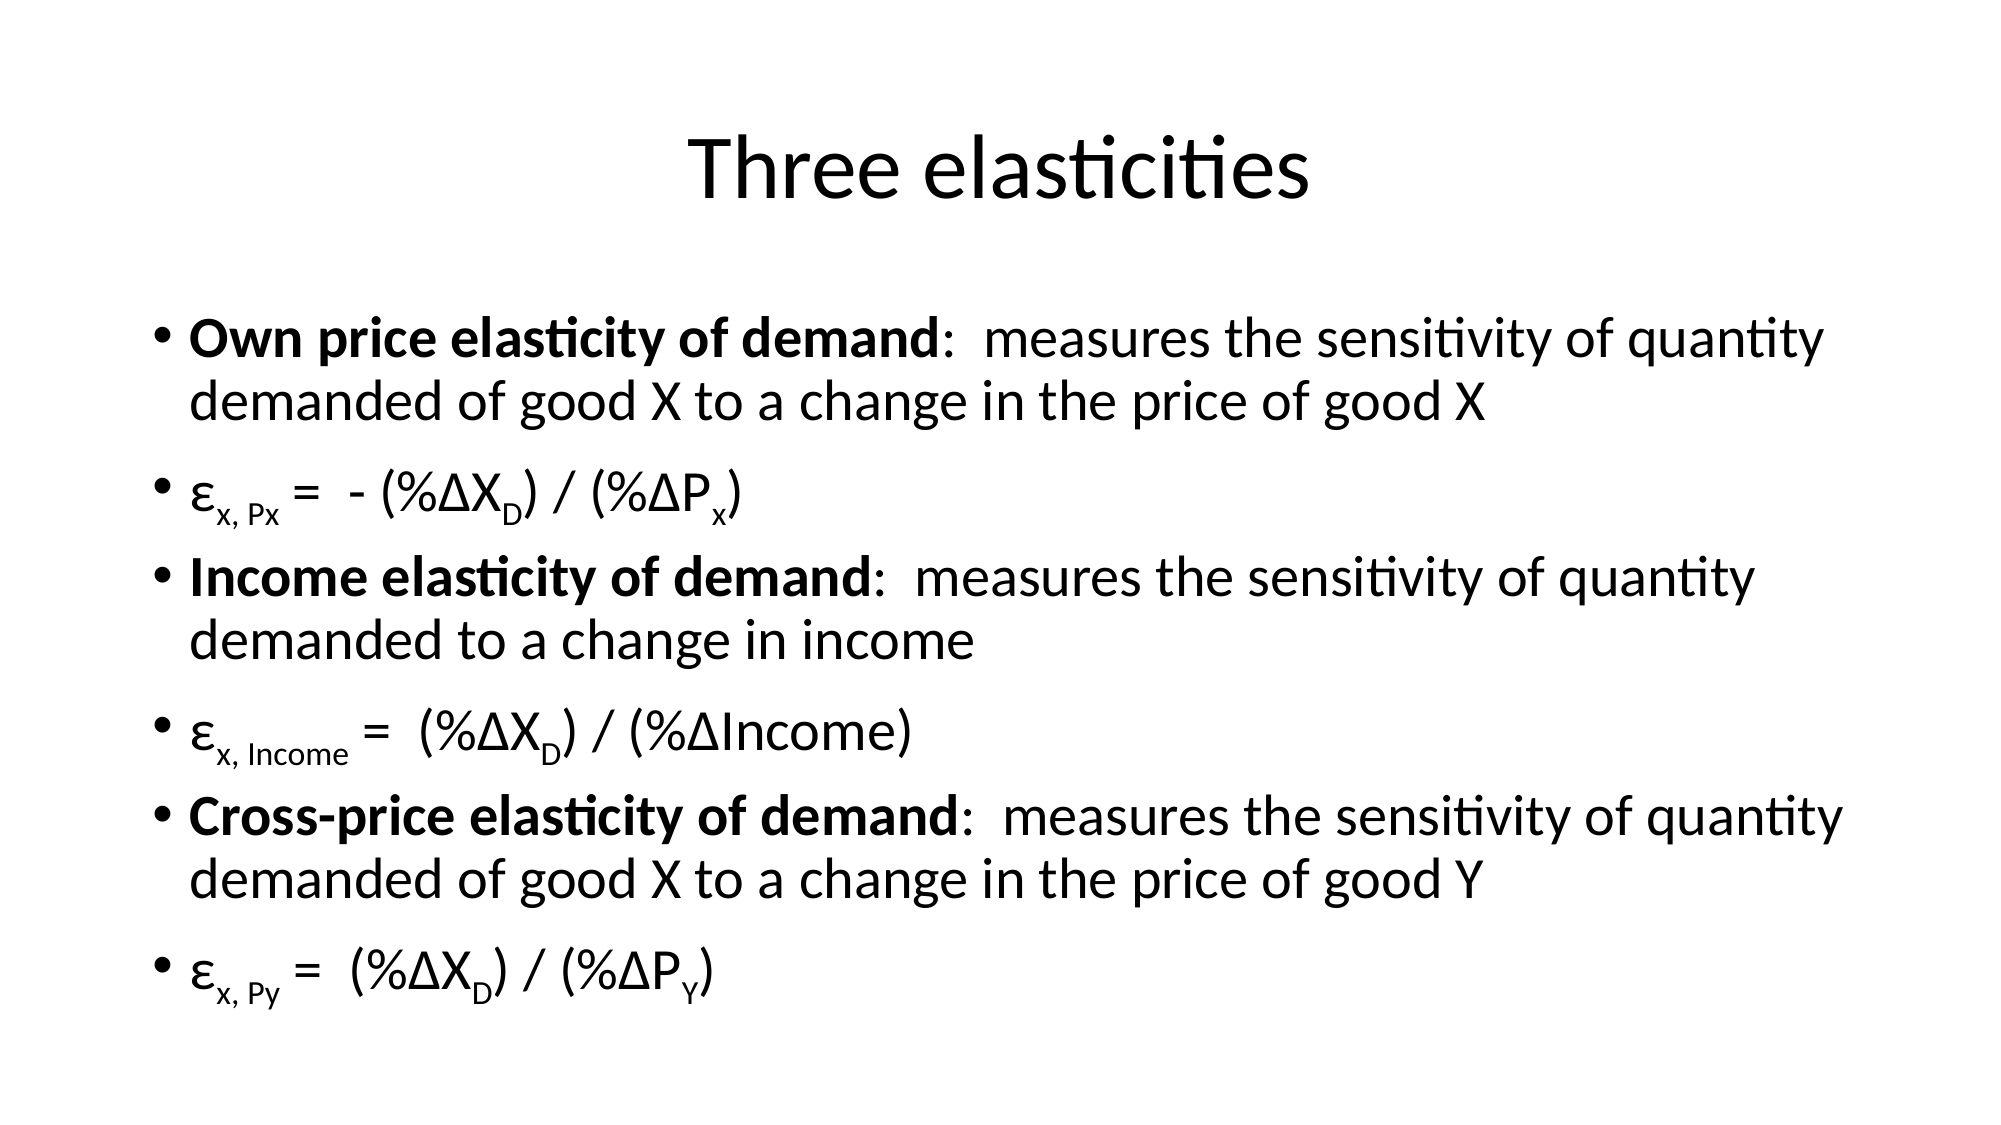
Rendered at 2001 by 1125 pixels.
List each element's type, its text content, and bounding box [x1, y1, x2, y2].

title Three elasticities [137, 59, 1863, 278]
list Own price elasticity of demand: measures the sensitivity of quantity demanded of good X to a change in the price of good X εx, Px = - (%ΔXD) / (%ΔPx) Income elasticity of demand: measures the sensitivity of quantity demanded to a change in income εx, Income = (%ΔXD) / (%ΔIncome) Cross-price elasticity of demand: measures the sensitivity of quantity demanded of good X to a change in the price of good Y εx, Py = (%ΔXD) / (%ΔPY) [137, 299, 1863, 1014]
